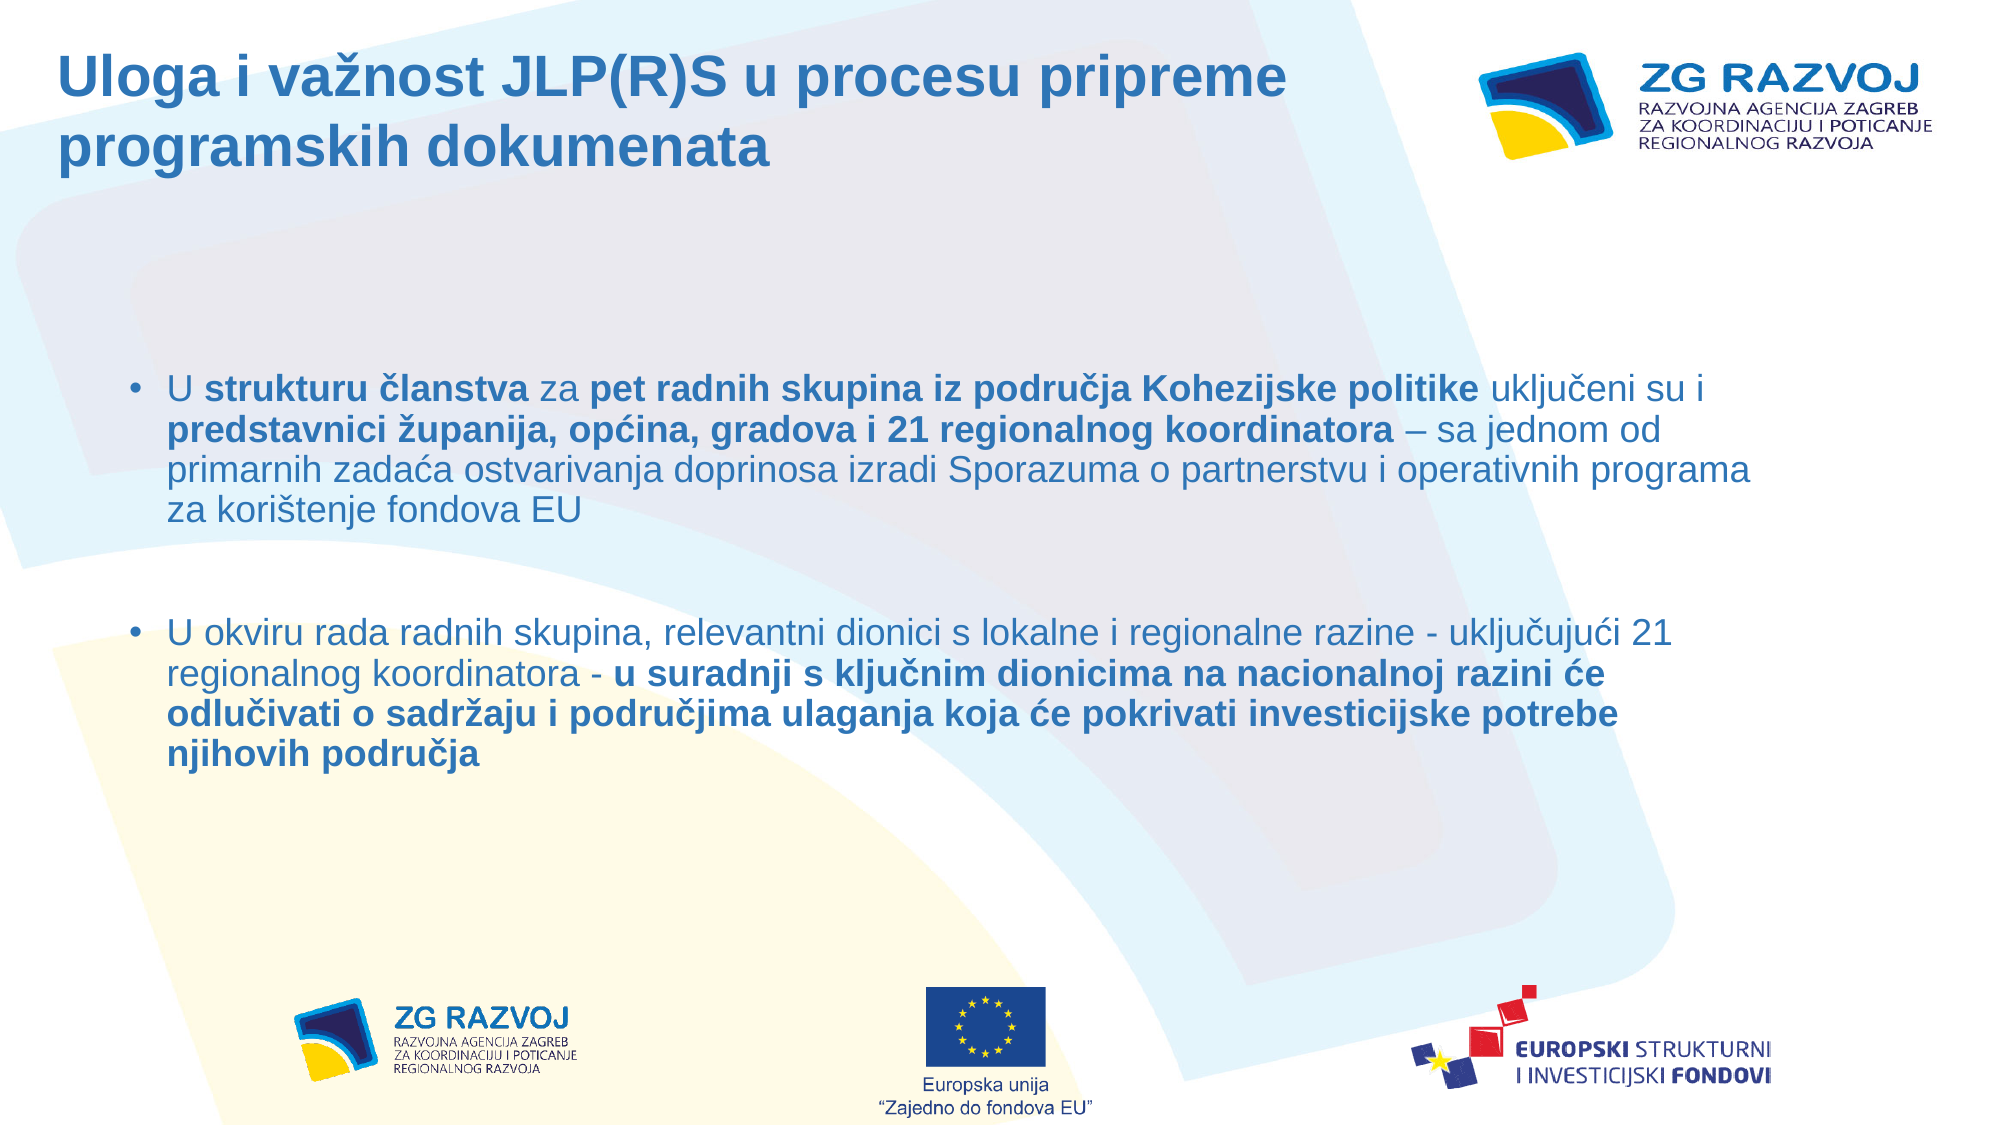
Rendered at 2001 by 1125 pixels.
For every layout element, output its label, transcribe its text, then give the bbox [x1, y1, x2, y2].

text_box Uloga i važnost JLP(R)S u procesu pripreme programskih dokumenata [43, 30, 1445, 186]
picture [0, 0, 2001, 1125]
list U strukturu članstva za pet radnih skupina iz područja Kohezijske politike uključeni su i predstavnici županija, općina, gradova i 21 regionalnog koordinatora – sa jednom od primarnih zadaća ostvarivanja doprinosa izradi Sporazuma o partnerstvu i operativnih programa za korištenje fondova EU U okviru rada radnih skupina, relevantni dionici s lokalne i regionalne razine - uključujući 21 regionalnog koordinatora - u suradnji s ključnim dionicima na nacionalnoj razini će odlučivati o sadržaju i područjima ulaganja koja će pokrivati investicijske potrebe njihovih područja [114, 361, 1771, 908]
